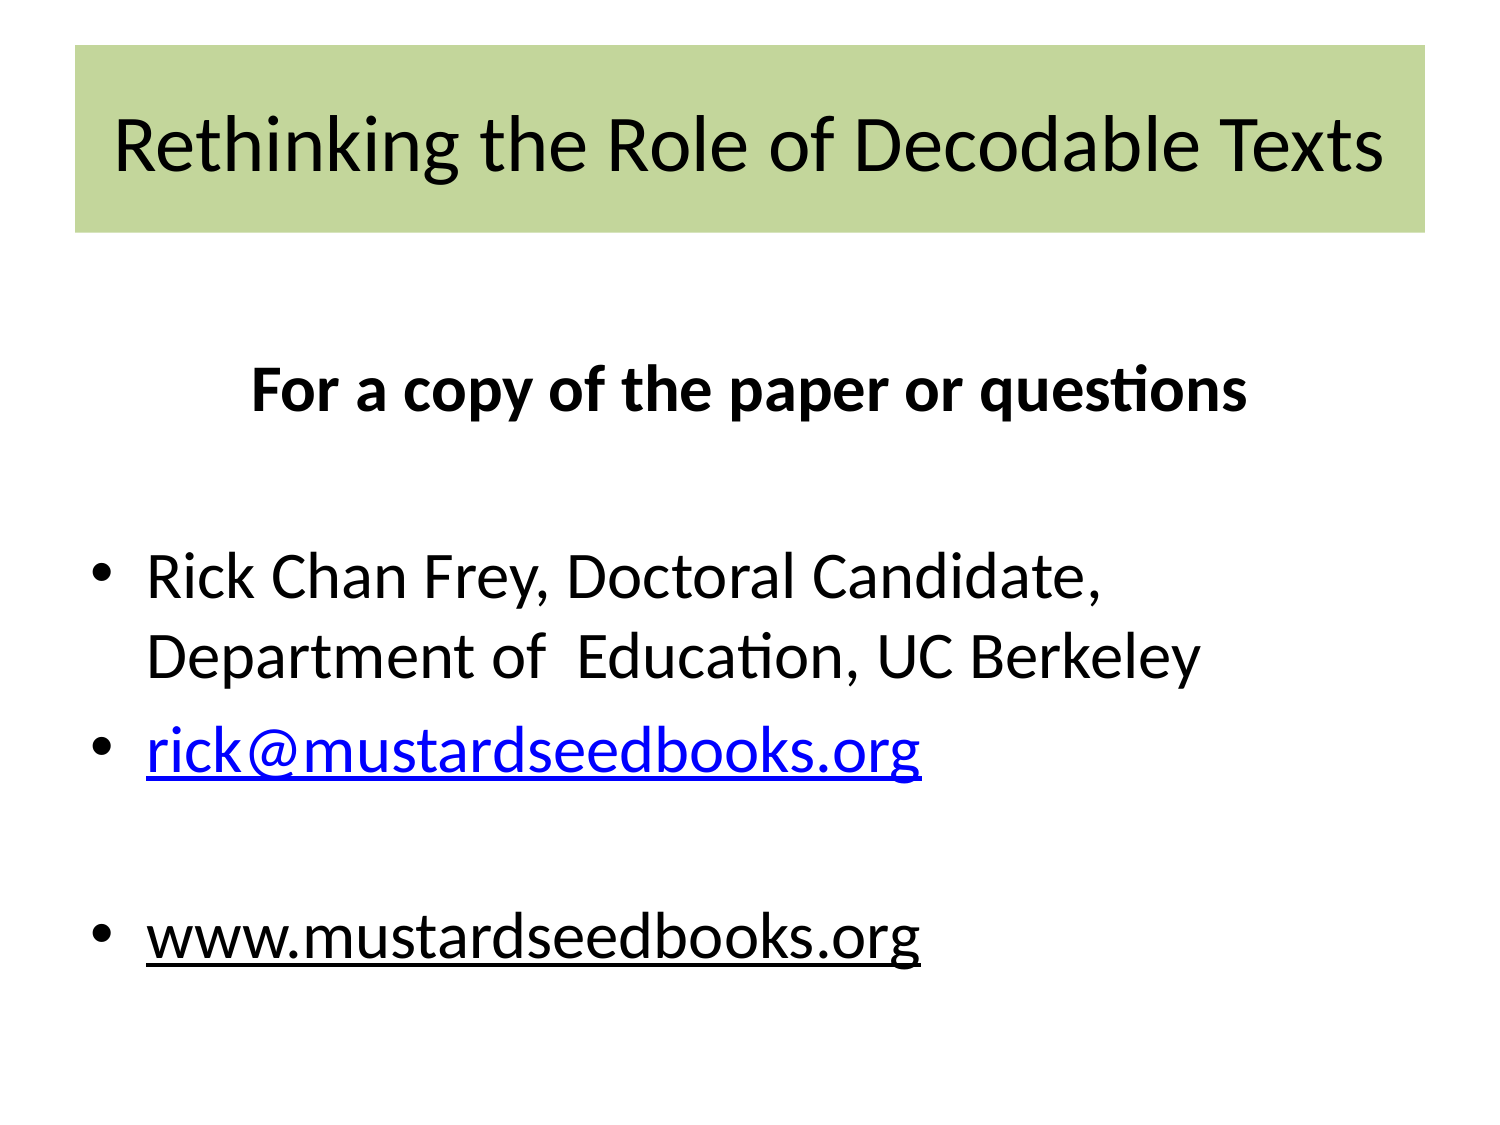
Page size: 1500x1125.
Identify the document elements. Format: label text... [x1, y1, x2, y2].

list For a copy of the paper or questions Rick Chan Frey, Doctoral Candidate, Department of Education, UC Berkeley rick@mustardseedbooks.org www.mustardseedbooks.org [75, 337, 1425, 1005]
title Rethinking the Role of Decodable Texts [75, 45, 1425, 233]
